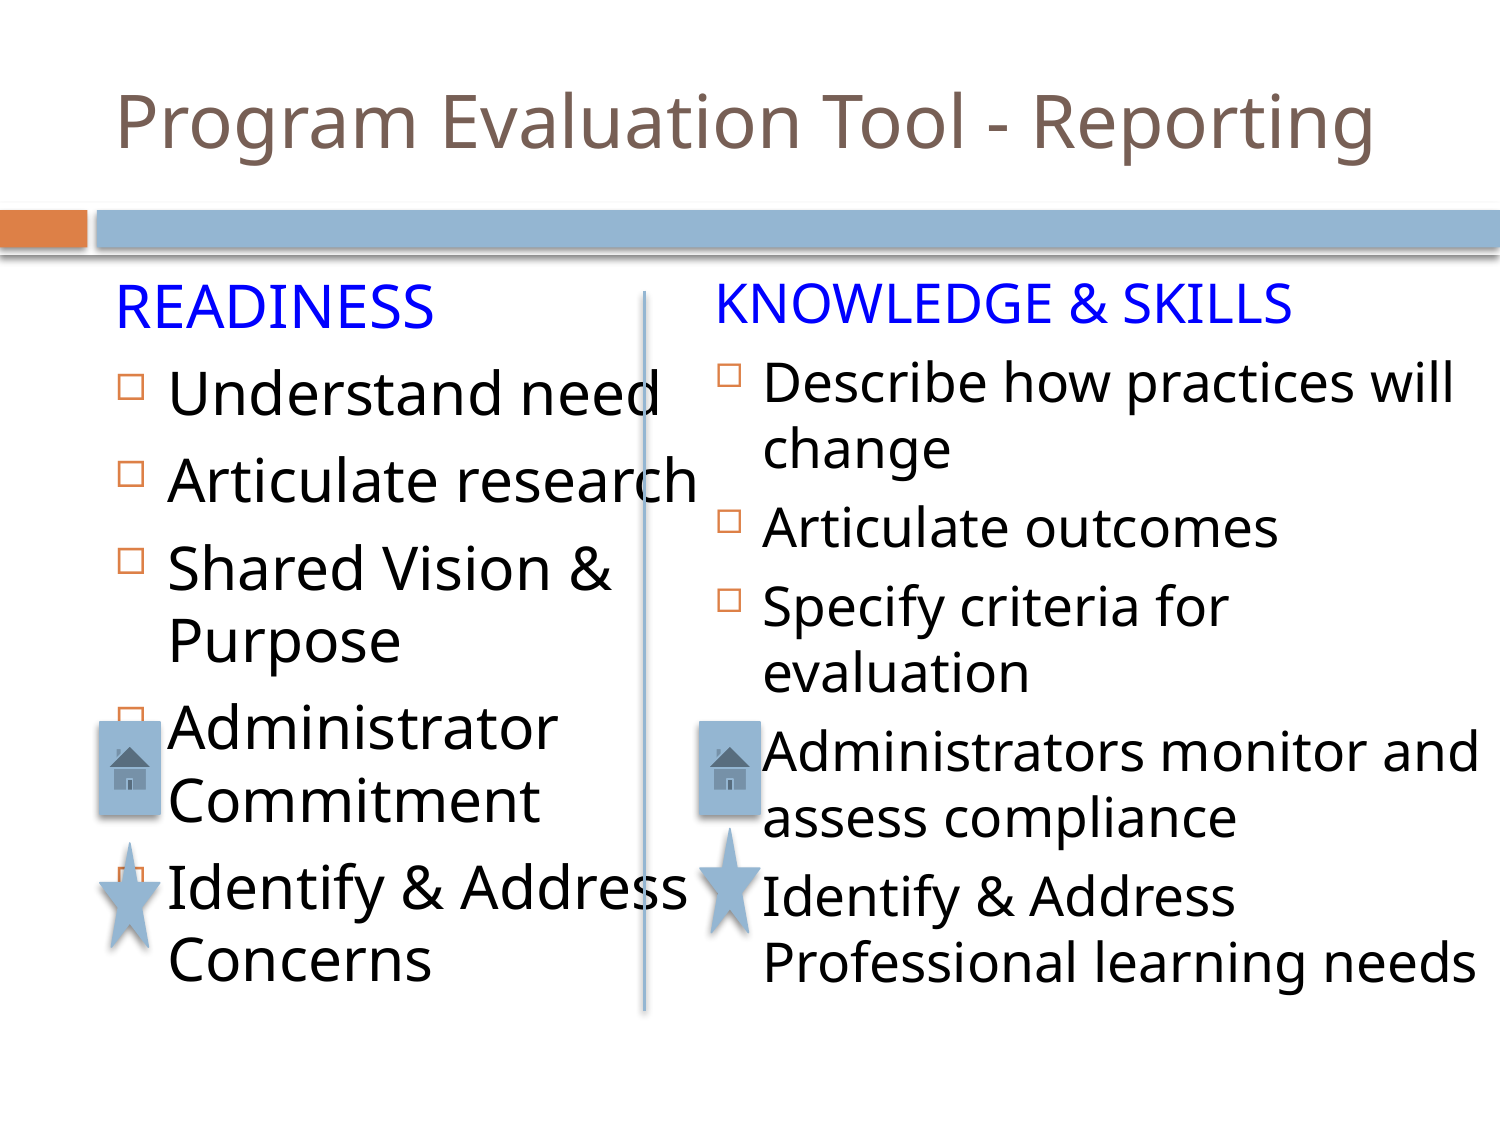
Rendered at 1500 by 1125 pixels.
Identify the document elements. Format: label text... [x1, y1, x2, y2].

title Program Evaluation Tool - Reporting [99, 37, 1438, 200]
text_box [699, 827, 761, 934]
list KNOWLEDGE & SKILLS Describe how practices will change Articulate outcomes Specify criteria for evaluation Administrators monitor and assess compliance Identify & Address Professional learning needs [700, 260, 1500, 1062]
text_box [99, 721, 161, 815]
text_box [99, 842, 161, 948]
text_box [699, 721, 761, 815]
list READINESS Understand need Articulate research Shared Vision & Purpose Administrator Commitment Identify & Address Concerns [99, 260, 700, 1011]
